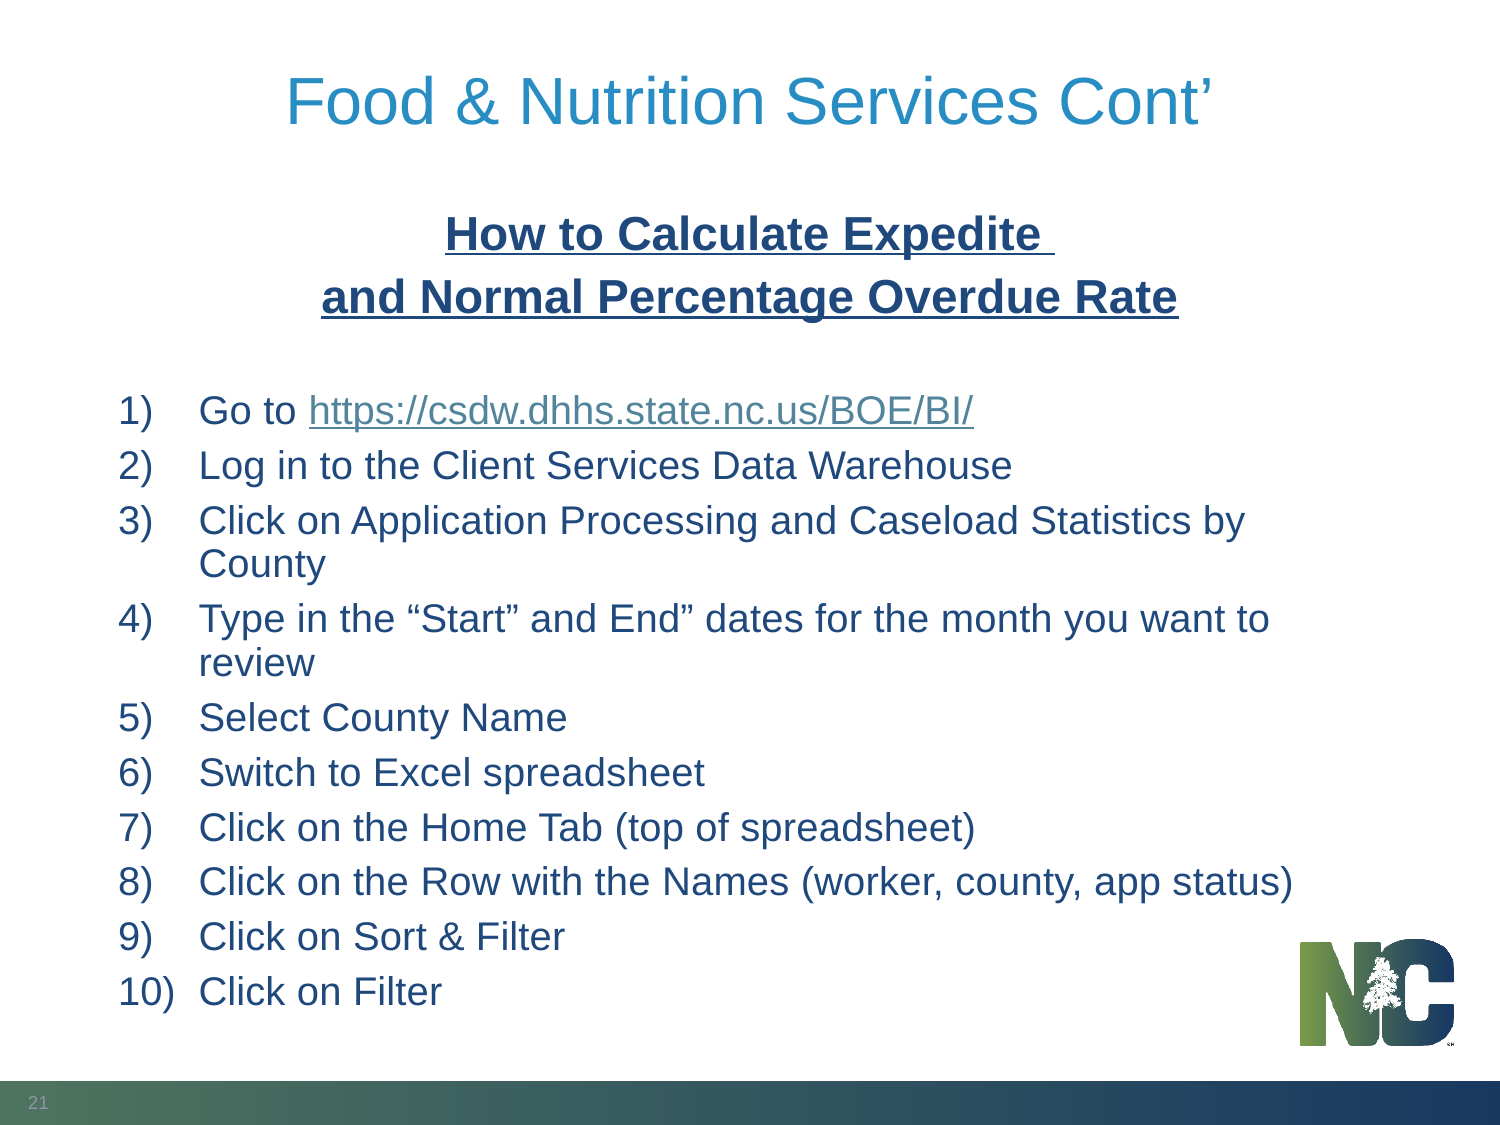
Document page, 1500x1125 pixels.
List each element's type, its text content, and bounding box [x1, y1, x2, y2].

title Food & Nutrition Services Cont’ [103, 16, 1397, 191]
slide_number 21 [12, 1091, 351, 1114]
list How to Calculate Expedite and Normal Percentage Overdue Rate Go to https://csdw.dhhs.state.nc.us/BOE/BI/ Log in to the Client Services Data Warehouse Click on Application Processing and Caseload Statistics by County Type in the “Start” and End” dates for the month you want to review Select County Name Switch to Excel spreadsheet Click on the Home Tab (top of spreadsheet) Click on the Row with the Names (worker, county, app status) Click on Sort & Filter Click on Filter [103, 201, 1397, 1025]
picture [1300, 939, 1454, 1046]
